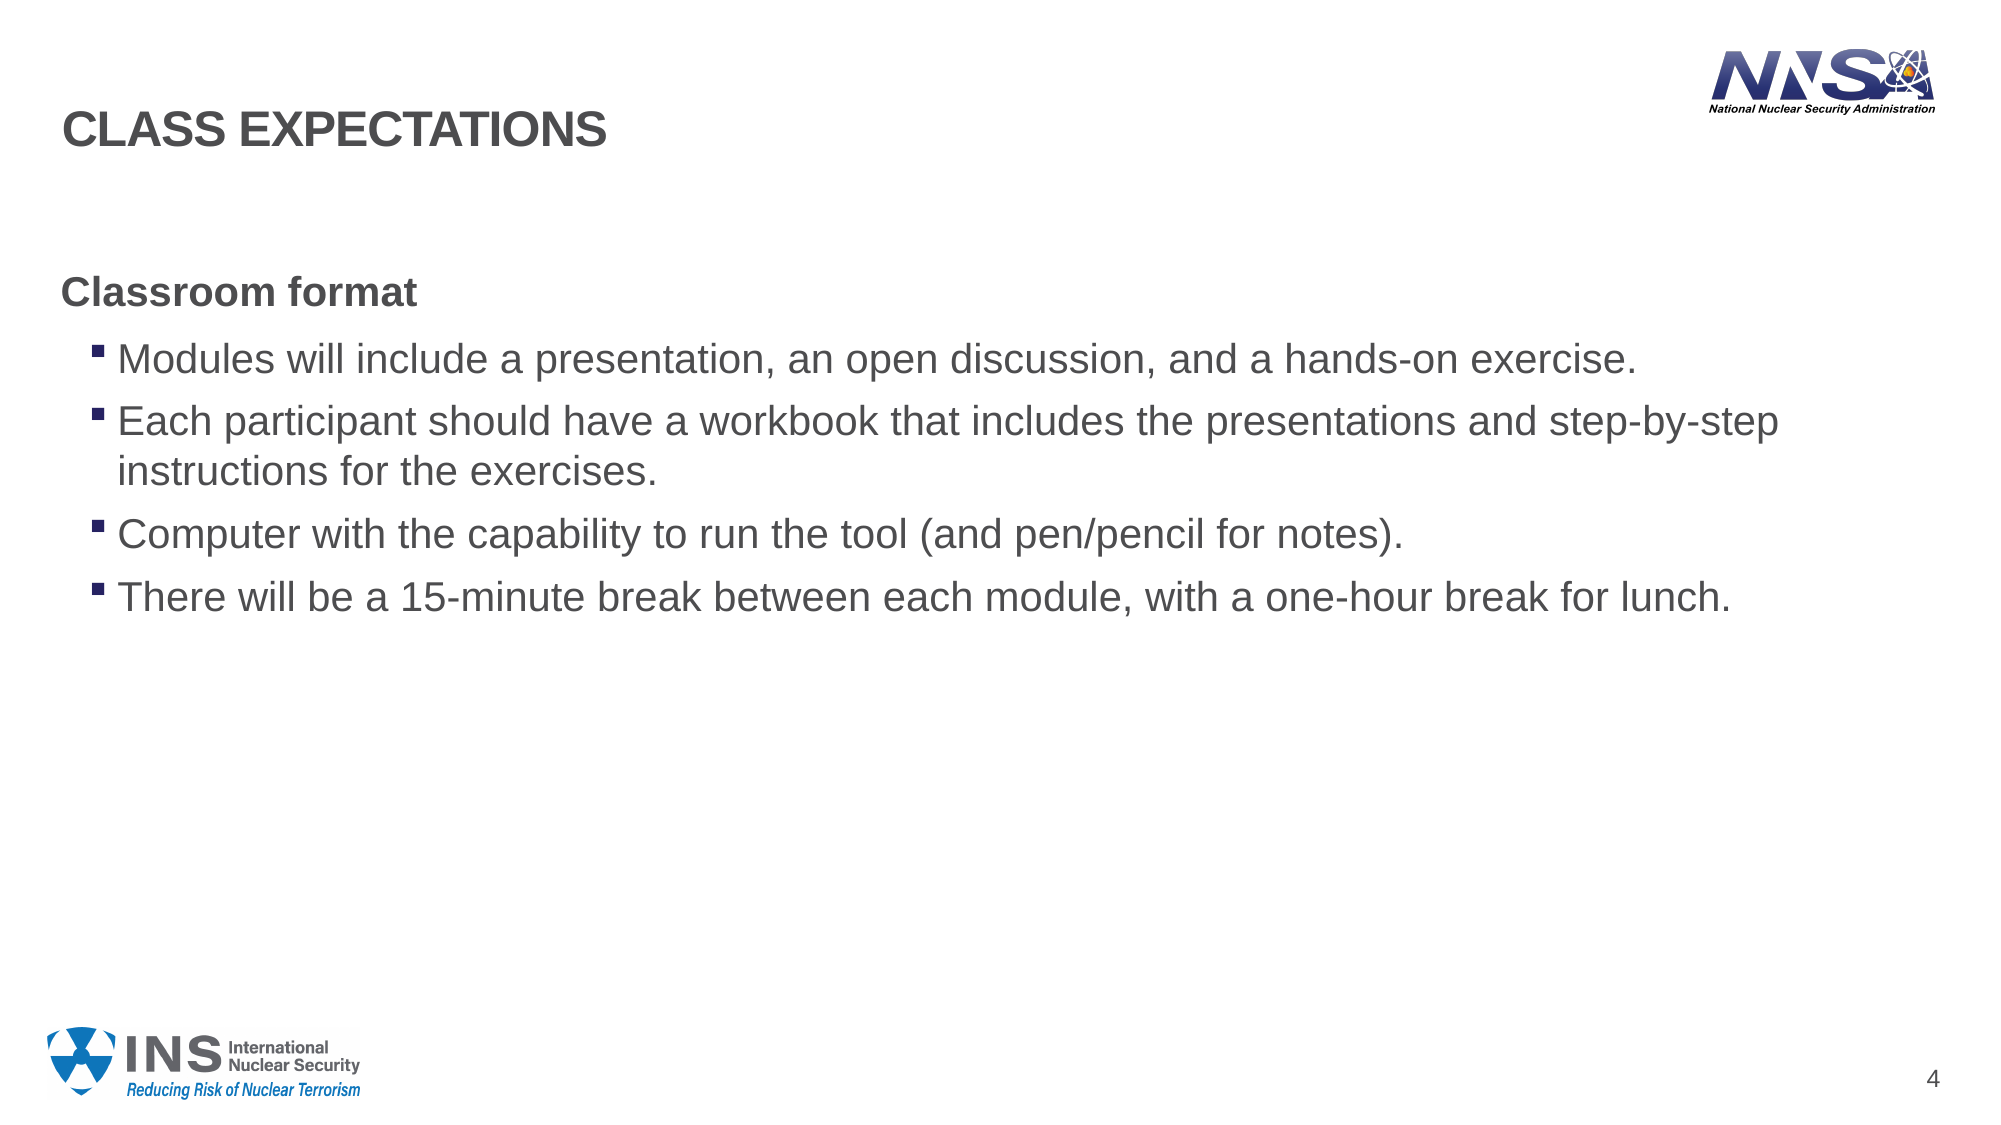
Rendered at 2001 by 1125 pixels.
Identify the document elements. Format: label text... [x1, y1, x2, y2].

slide_number 4 [1668, 1042, 1956, 1093]
title CLASS EXPECTATIONS [46, 62, 1847, 191]
list Classroom format Modules will include a presentation, an open discussion, and a hands-on exercise. Each participant should have a workbook that includes the presentations and step-by-step instructions for the exercises. Computer with the capability to run the tool (and pen/pencil for notes). There will be a 15-minute break between each module, with a one-hour break for lunch. [51, 257, 1890, 1017]
picture [1709, 49, 1935, 115]
picture [47, 1027, 360, 1100]
